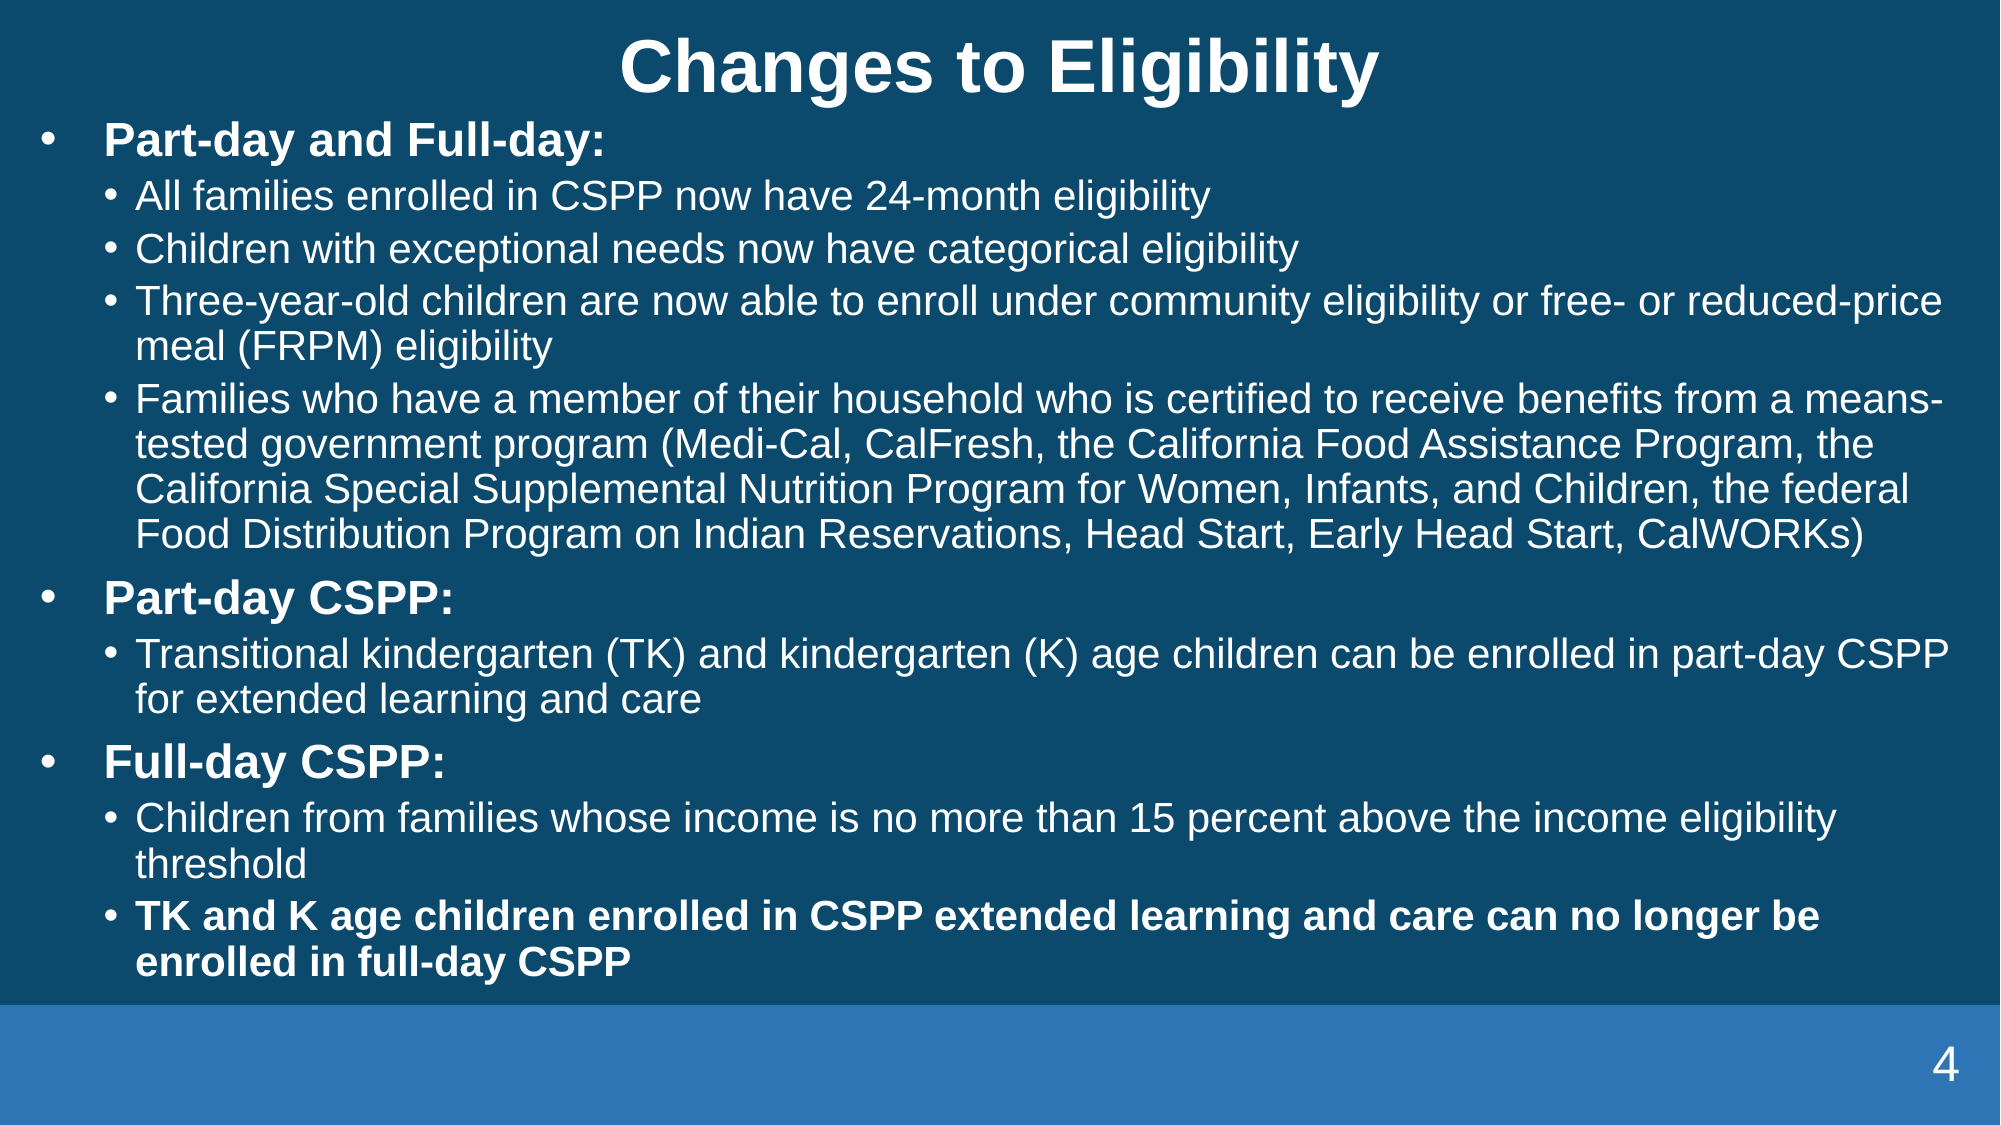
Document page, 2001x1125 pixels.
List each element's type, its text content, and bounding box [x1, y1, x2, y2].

title Changes to Eligibility [24, 0, 1975, 107]
list Part-day and Full-day: All families enrolled in CSPP now have 24-month eligibility Children with exceptional needs now have categorical eligibility Three-year-old children are now able to enroll under community eligibility or free- or reduced-price meal (FRPM) eligibility Families who have a member of their household who is certified to receive benefits from a means-tested government program (Medi-Cal, CalFresh, the California Food Assistance Program, the California Special Supplemental Nutrition Program for Women, Infants, and Children, the federal Food Distribution Program on Indian Reservations, Head Start, Early Head Start, CalWORKs) Part-day CSPP: Transitional kindergarten (TK) and kindergarten (K) age children can be enrolled in part-day CSPP for extended learning and care Full-day CSPP: Children from families whose income is no more than 15 percent above the income eligibility threshold TK and K age children enrolled in CSPP extended learning and care can no longer be enrolled in full-day CSPP [24, 107, 1975, 1034]
slide_number 4 [1524, 1031, 1975, 1092]
